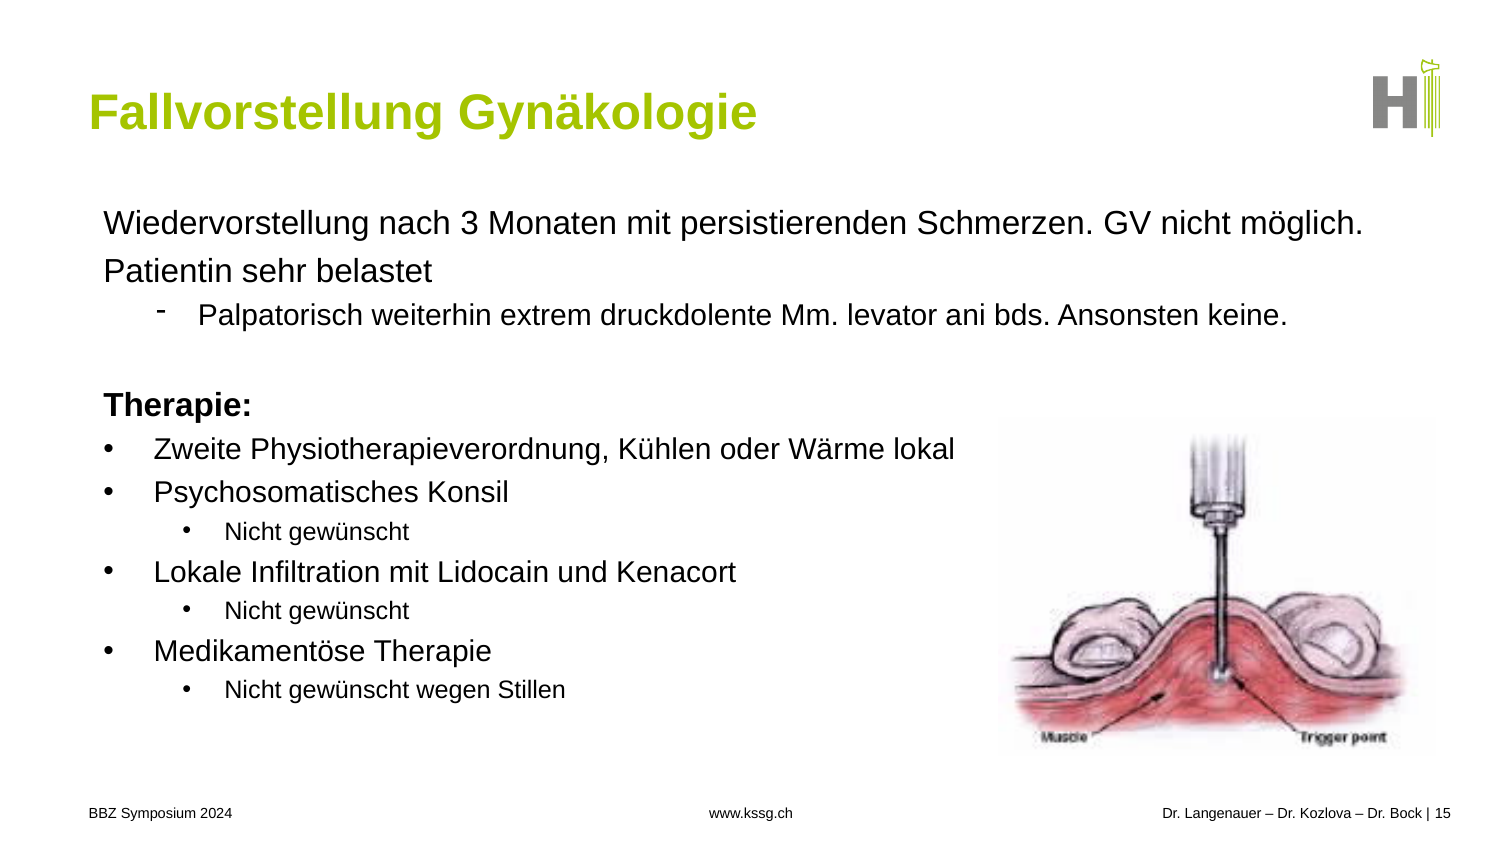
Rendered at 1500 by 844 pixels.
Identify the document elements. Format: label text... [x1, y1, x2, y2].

title Fallvorstellung Gynäkologie [88, 79, 1300, 185]
picture [998, 417, 1436, 756]
text_box Wiedervorstellung nach 3 Monaten mit persistierenden Schmerzen. GV nicht möglich. Patientin sehr belastet Palpatorisch weiterhin extrem druckdolente Mm. levator ani bds. Ansonsten keine. Therapie: Zweite Physiotherapieverordnung, Kühlen oder Wärme lokal Psychosomatisches Konsil Nicht gewünscht Lokale Infiltration mit Lidocain und Kenacort Nicht gewünscht Medikamentöse Therapie Nicht gewünscht wegen Stillen [88, 185, 1436, 753]
picture [1373, 59, 1440, 137]
